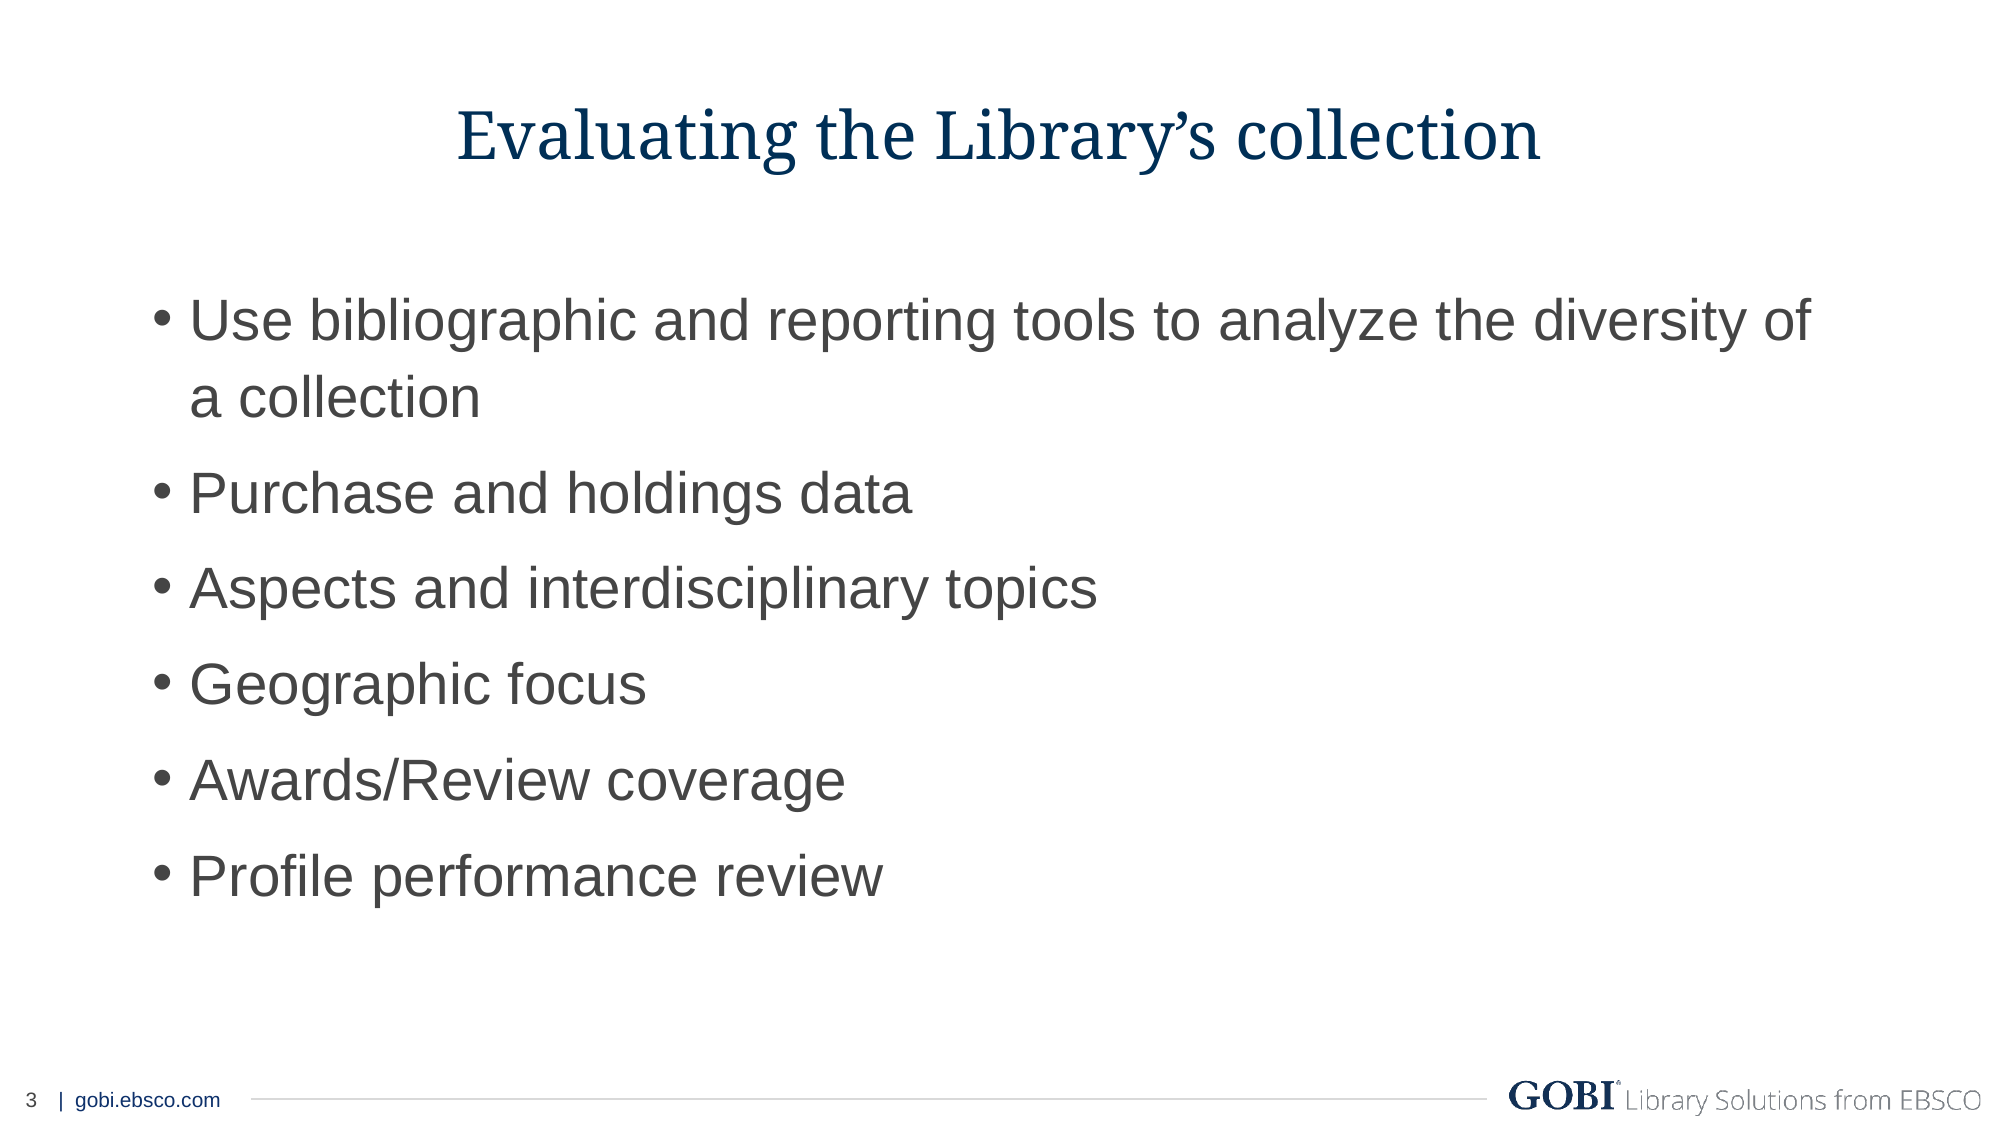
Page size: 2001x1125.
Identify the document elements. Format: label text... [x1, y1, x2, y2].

list Use bibliographic and reporting tools to analyze the diversity of a collection Purchase and holdings data Aspects and interdisciplinary topics Geographic focus Awards/Review coverage Profile performance review [137, 267, 1863, 982]
picture [1509, 1080, 1981, 1116]
title Evaluating the Library’s collection [137, 77, 1863, 246]
